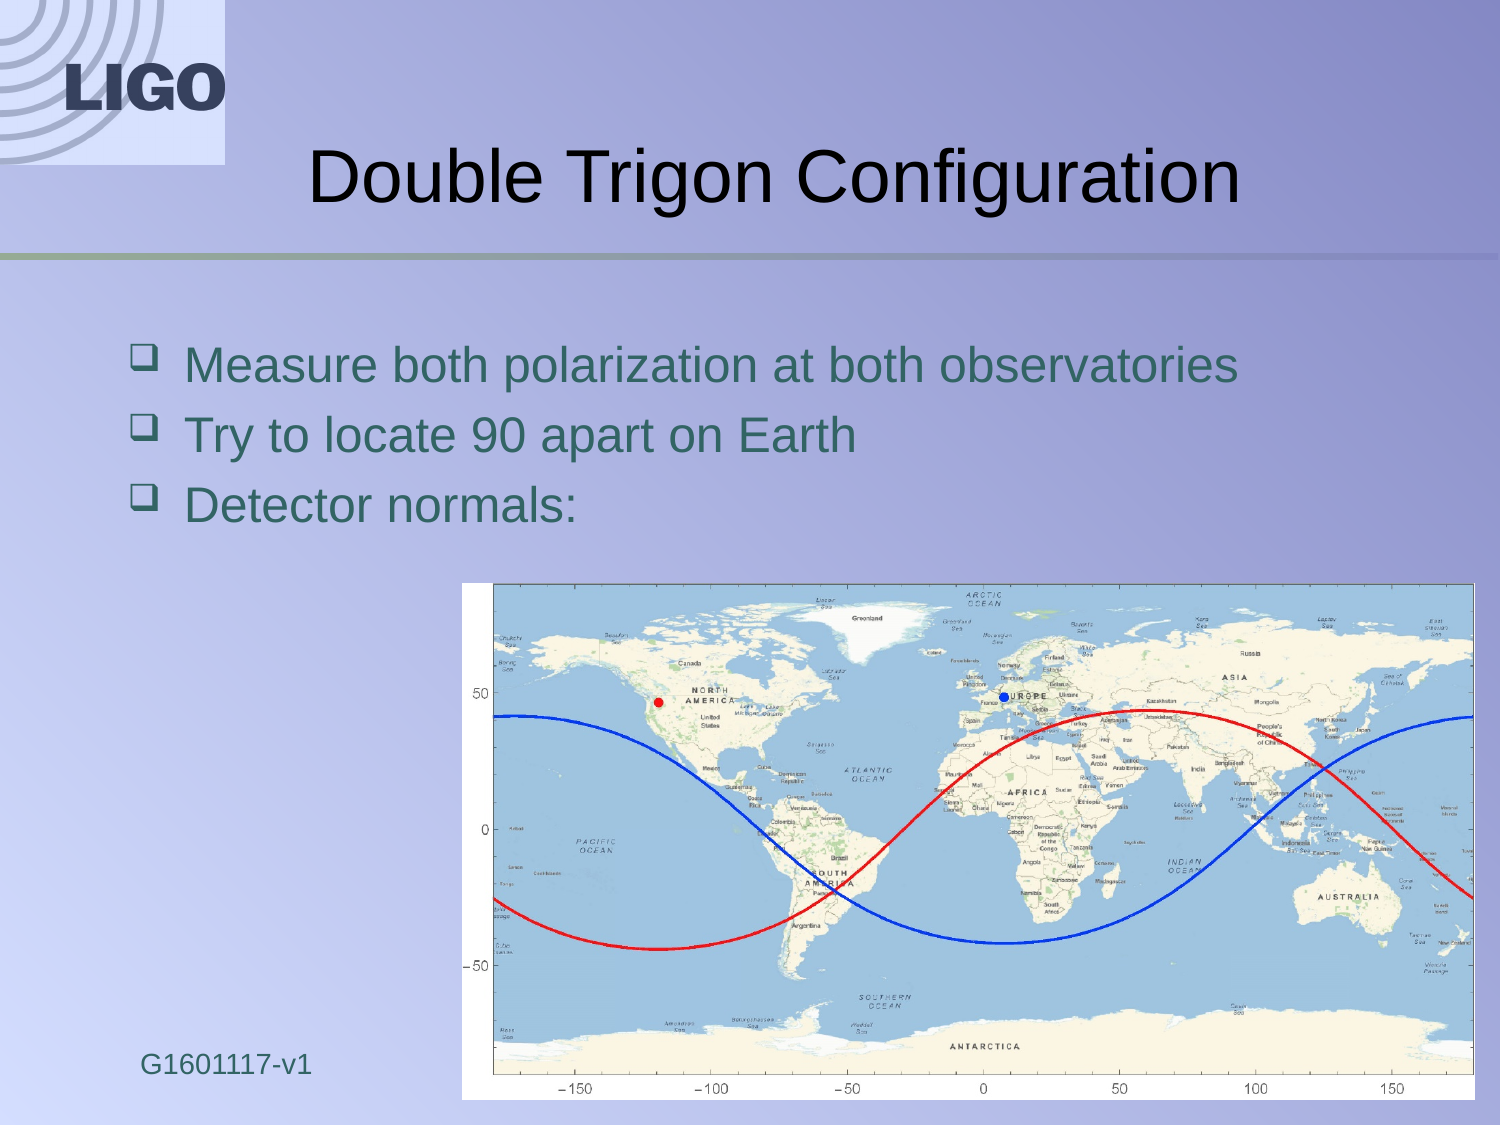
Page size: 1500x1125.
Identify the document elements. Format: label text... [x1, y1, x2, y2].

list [462, 583, 1476, 1101]
title Double Trigon Configuration [262, 37, 1288, 226]
